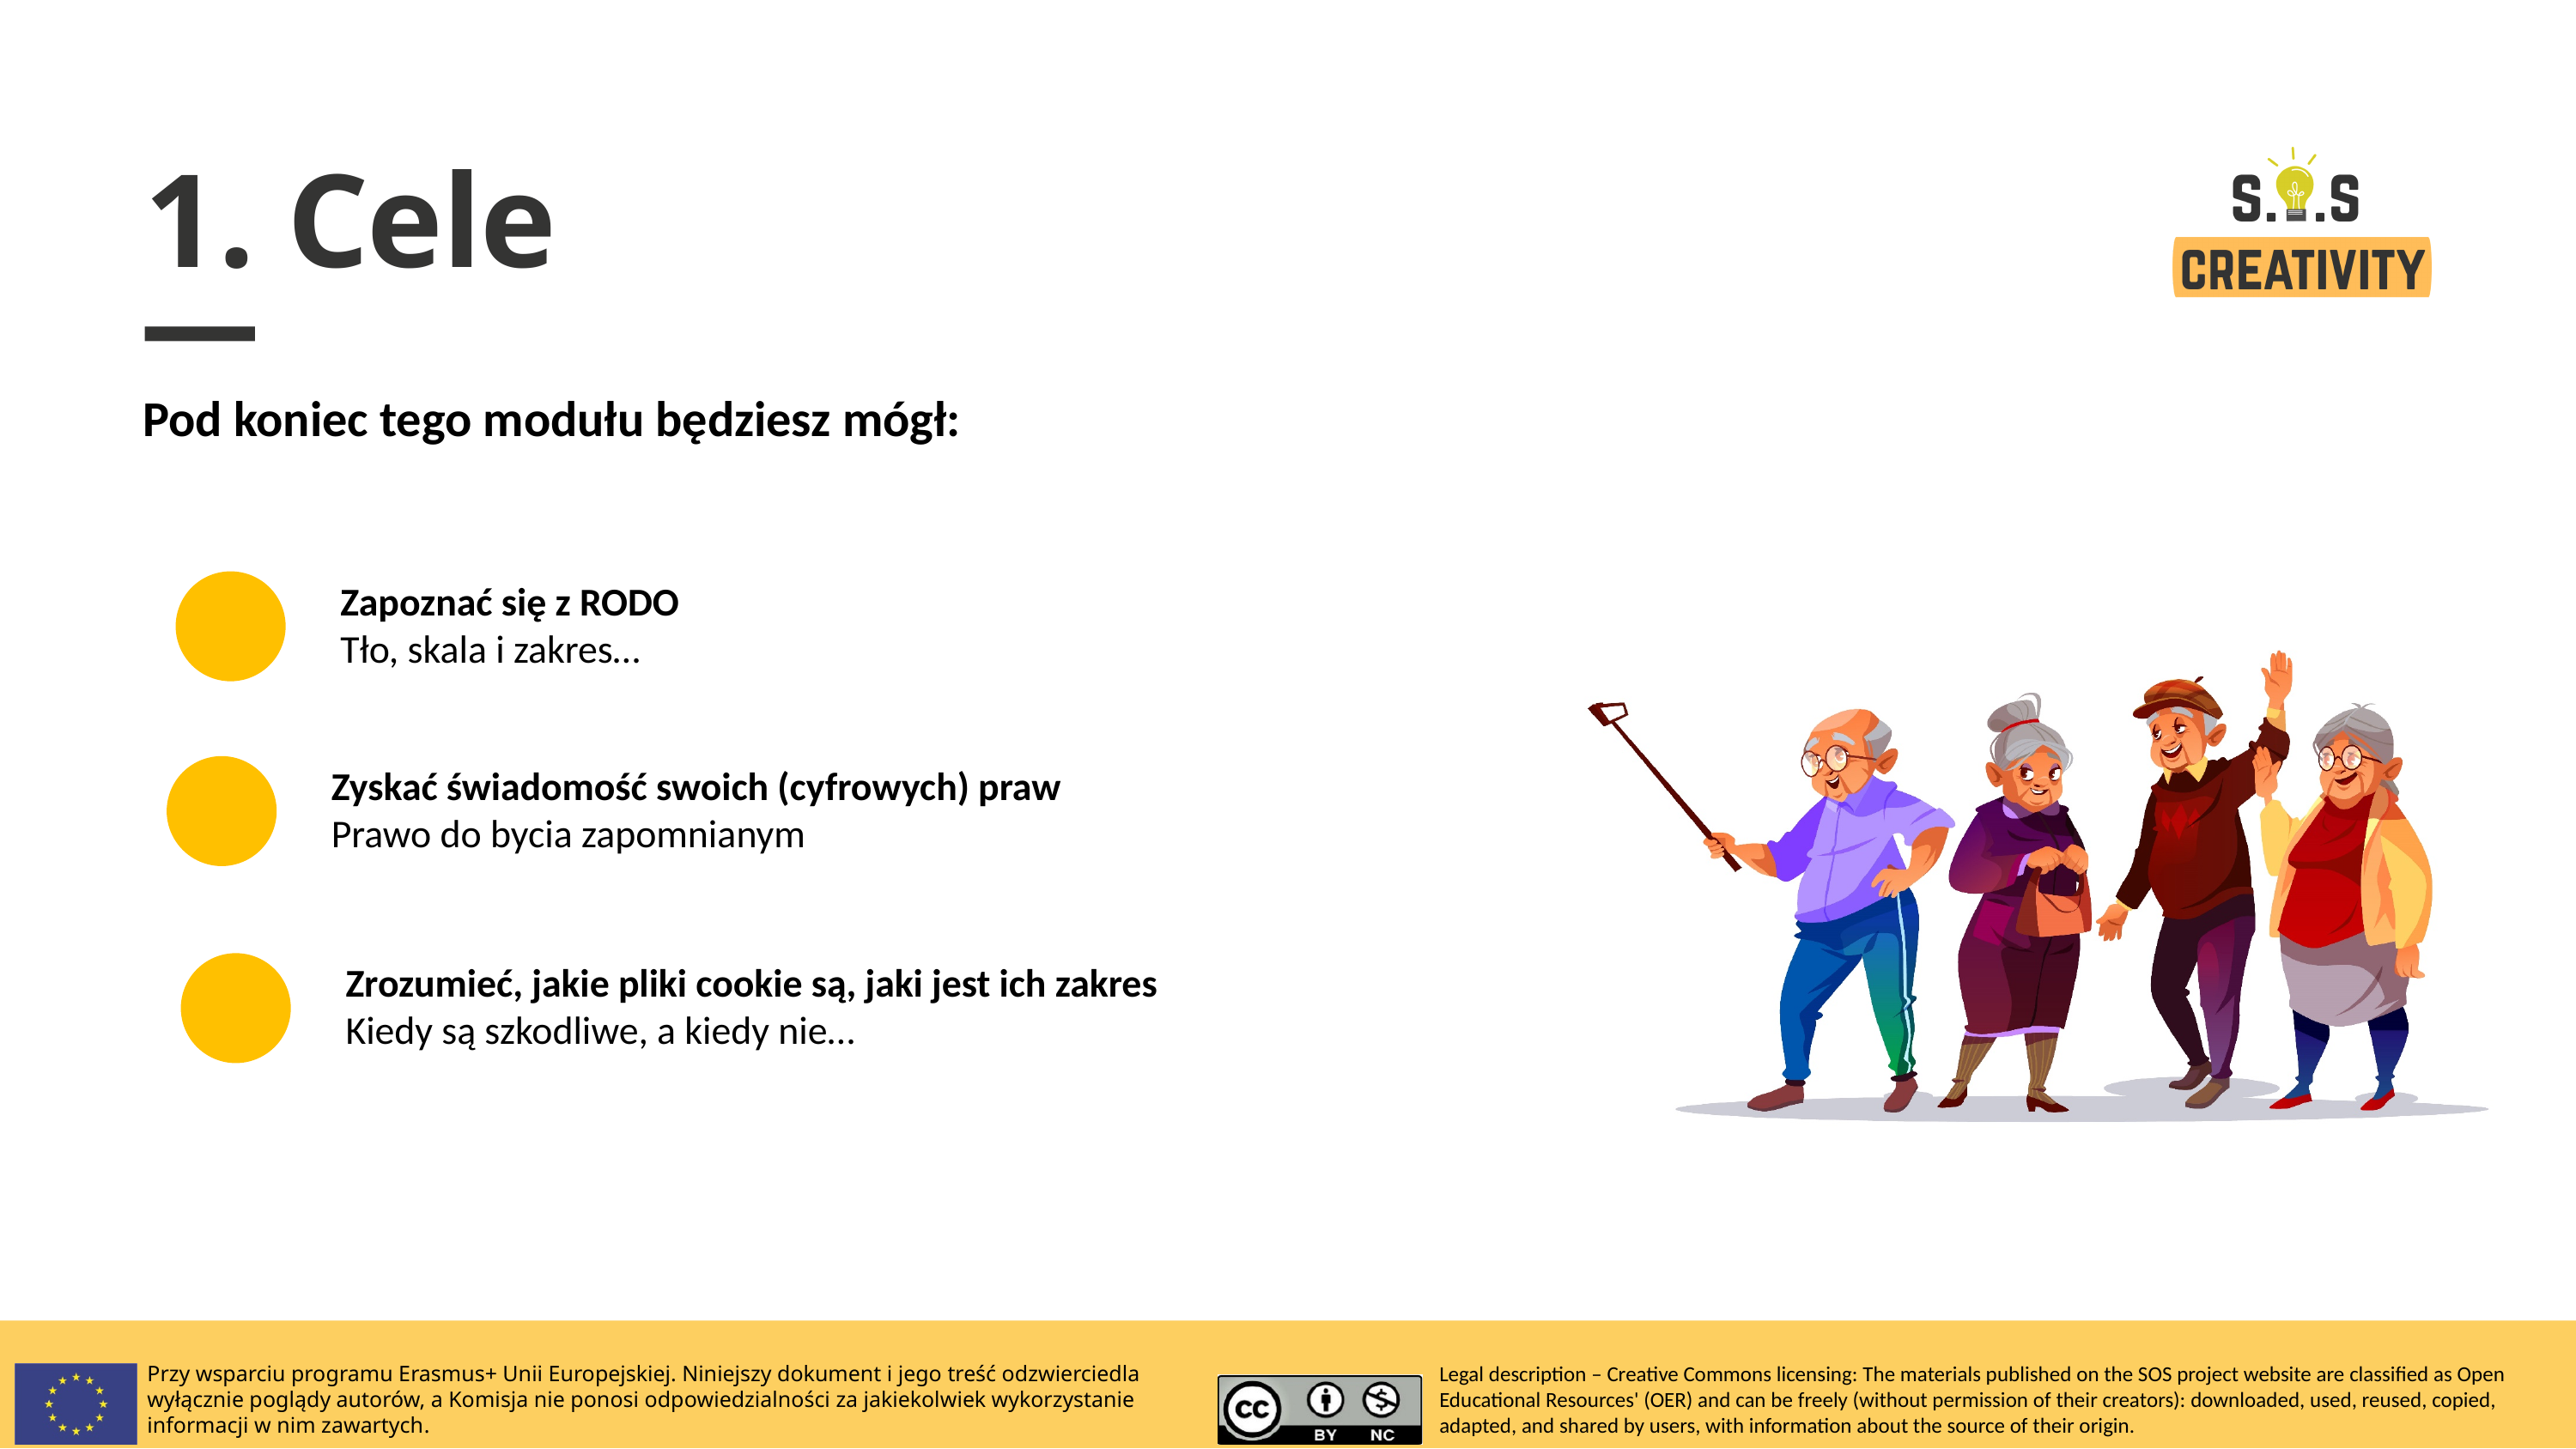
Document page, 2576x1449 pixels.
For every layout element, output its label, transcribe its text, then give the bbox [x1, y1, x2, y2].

text_box 1. Cele [143, 136, 1674, 294]
text_box Legal description – Creative Commons licensing: The materials published on the SOS project website are classified as Open Educational Resources' (OER) and can be freely (without permission of their creators): downloaded, used, reused, copied, adapted, and shared by users, with information about the source of their origin. [1426, 1353, 2576, 1444]
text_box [166, 754, 1117, 867]
text_box Pod koniec tego modułu będziesz mógł: [143, 385, 1846, 507]
picture [1217, 1374, 1423, 1446]
picture [1556, 603, 2519, 1154]
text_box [175, 569, 1048, 682]
picture [2172, 147, 2432, 298]
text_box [180, 951, 1203, 1064]
text_box Przy wsparciu programu Erasmus+ Unii Europejskiej. Niniejszy dokument i jego treść odzwierciedla wyłącznie poglądy autorów, a Komisja nie ponosi odpowiedzialności za jakiekolwiek wykorzystanie informacji w nim zawartych. [134, 1353, 1218, 1444]
picture [15, 1363, 138, 1446]
